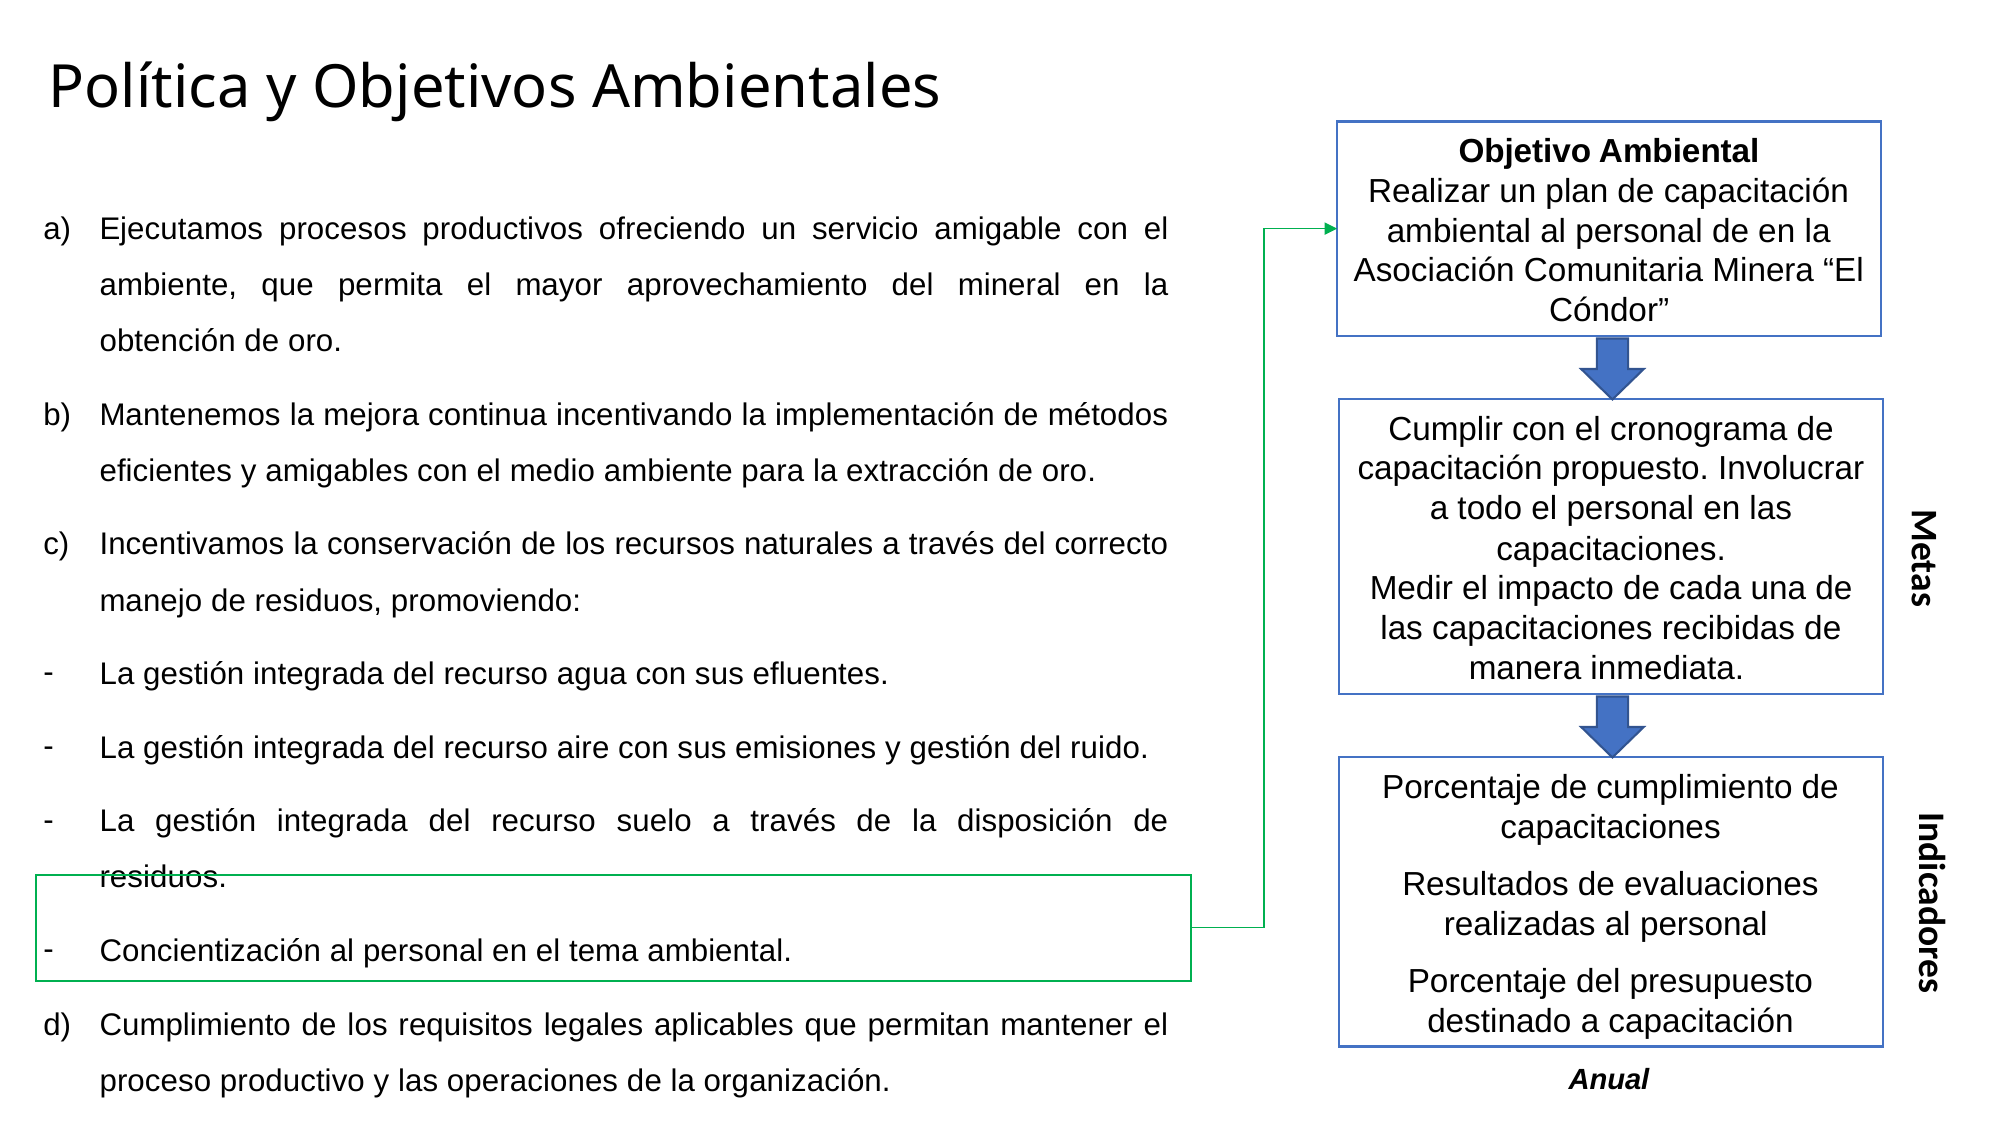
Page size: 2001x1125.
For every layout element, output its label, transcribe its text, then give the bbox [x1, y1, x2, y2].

text_box [1578, 695, 1647, 759]
text_box Indicadores [1888, 794, 1964, 1012]
text_box [35, 874, 1192, 982]
text_box Ejecutamos procesos productivos ofreciendo un servicio amigable con el ambiente, que permita el mayor aprovechamiento del mineral en la obtención de oro. Mantenemos la mejora continua incentivando la implementación de métodos eficientes y amigables con el medio ambiente para la extracción de oro. Incentivamos la conservación de los recursos naturales a través del correcto manejo de residuos, promoviendo: La gestión integrada del recurso agua con sus efluentes. La gestión integrada del recurso aire con sus emisiones y gestión del ruido. La gestión integrada del recurso suelo a través de la disposición de residuos. Concientización al personal en el tema ambiental. Cumplimiento de los requisitos legales aplicables que permitan mantener el proceso productivo y las operaciones de la organización. [28, 181, 1185, 1105]
title Política y Objetivos Ambientales [33, 48, 1162, 130]
text_box Cumplir con el cronograma de capacitación propuesto. Involucrar a todo el personal en las capacitaciones. Medir el impacto de cada una de las capacitaciones recibidas de manera inmediata. [1338, 398, 1884, 695]
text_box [1191, 230, 1338, 928]
text_box Porcentaje de cumplimiento de capacitaciones Resultados de evaluaciones realizadas al personal Porcentaje del presupuesto destinado a capacitación [1338, 756, 1884, 1048]
text_box Anual [1488, 1052, 1730, 1103]
text_box [1578, 337, 1647, 401]
text_box Objetivo Ambiental Realizar un plan de capacitación ambiental al personal de en la Asociación Comunitaria Minera “El Cóndor” [1336, 120, 1882, 337]
text_box Metas [1881, 453, 1957, 672]
